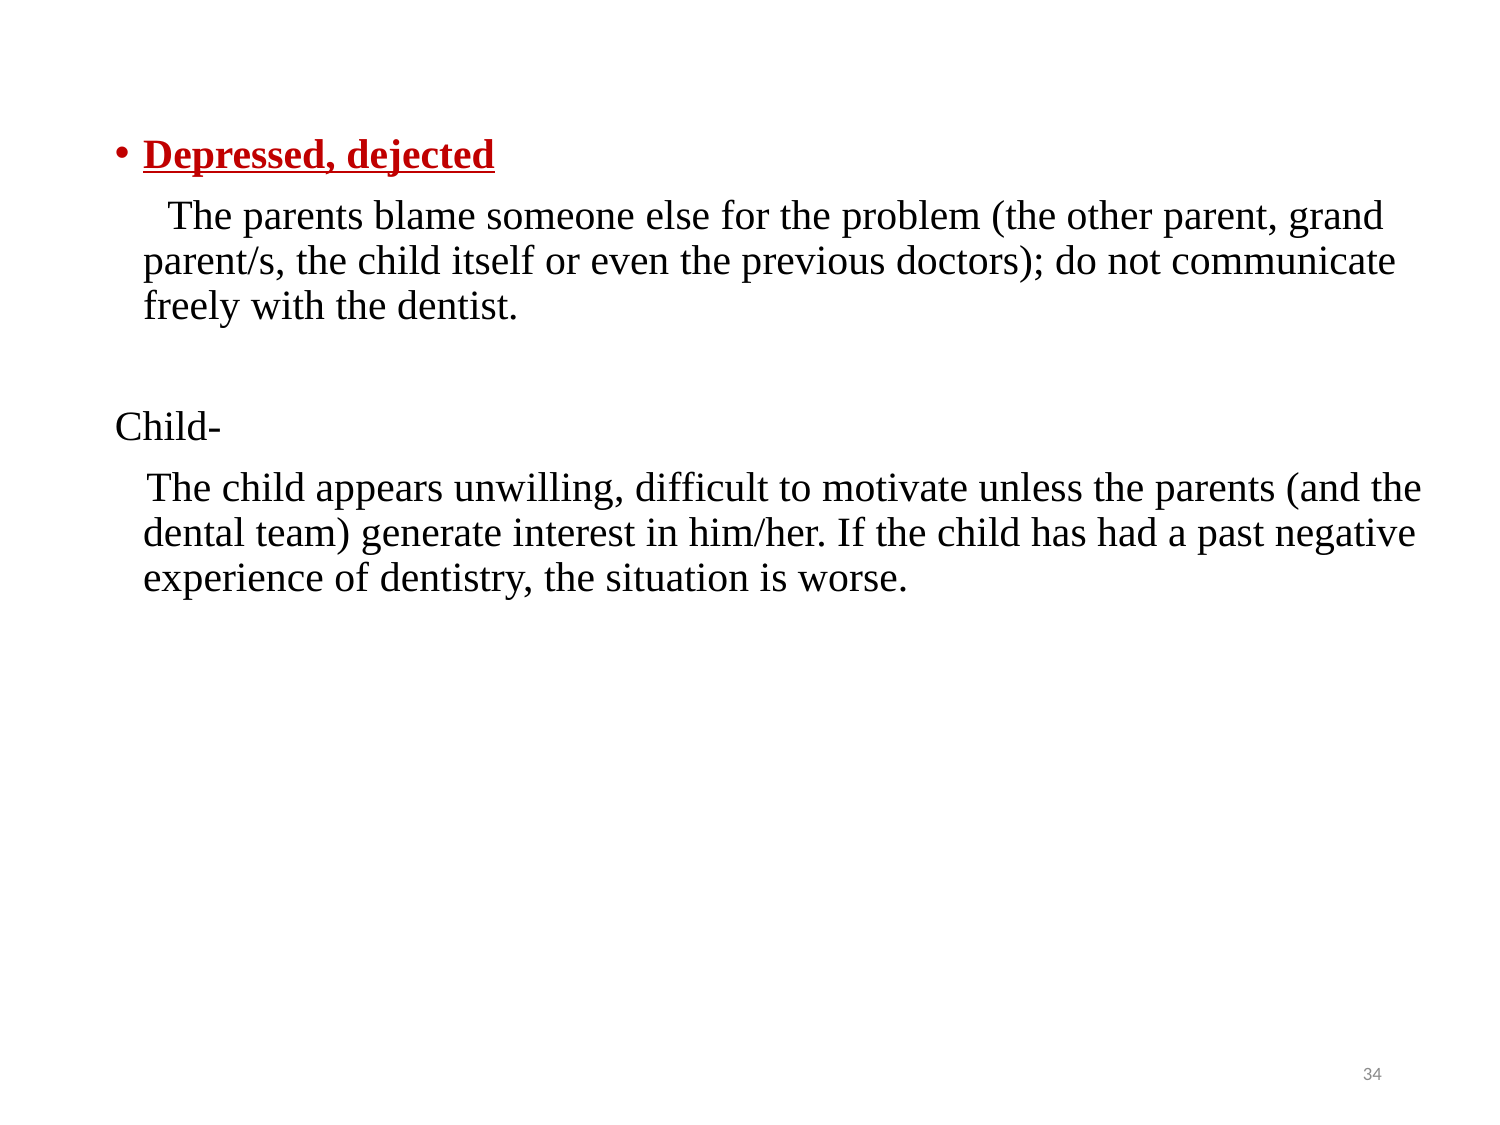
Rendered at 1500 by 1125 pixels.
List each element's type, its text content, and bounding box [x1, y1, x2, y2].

slide_number 34 [1059, 1042, 1397, 1103]
list Depressed, dejected The parents blame someone else for the problem (the other parent, grand parent/s, the child itself or even the previous doctors); do not communicate freely with the dentist. Child- The child appears unwilling, difficult to motivate unless the parents (and the dental team) generate interest in him/her. If the child has had a past negative experience of dentistry, the situation is worse. [99, 125, 1463, 1005]
